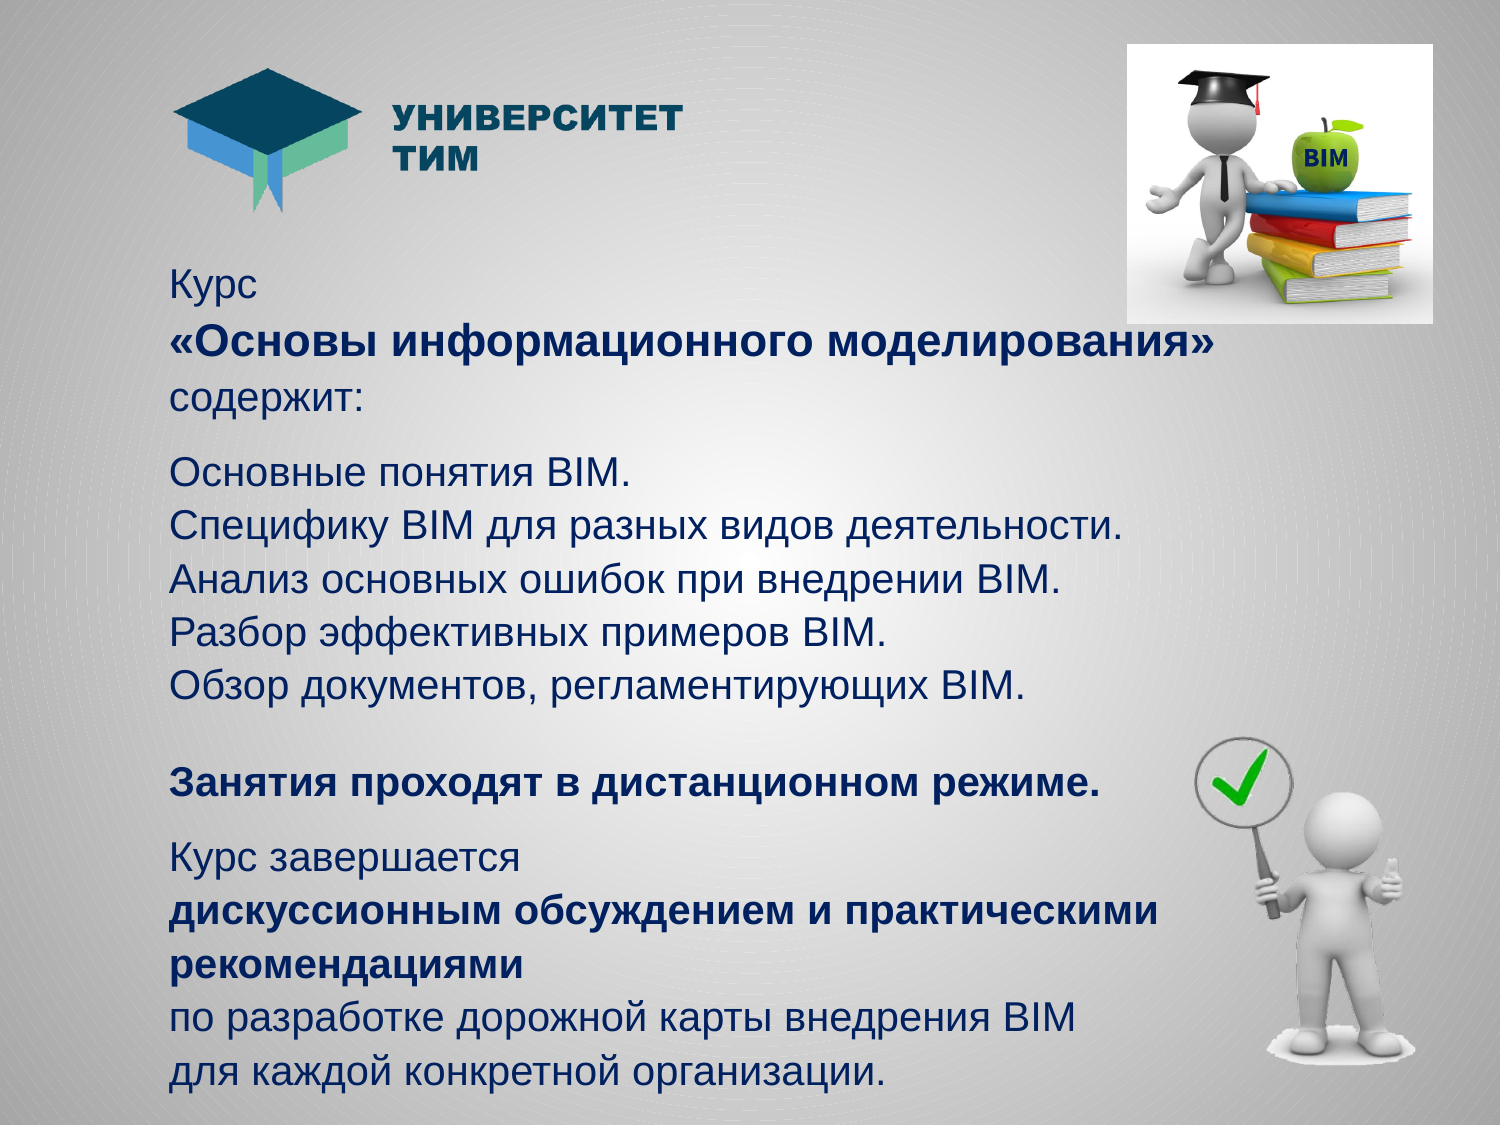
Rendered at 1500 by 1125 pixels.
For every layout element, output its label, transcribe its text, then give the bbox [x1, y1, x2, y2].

text_box Курс «Основы информационного моделирования» содержит: Основные понятия BIM. Специфику BIM для разных видов деятельности. Анализ основных ошибок при внедрении BIM. Разбор эффективных примеров BIM. Обзор документов, регламентирующих BIM. Занятия проходят в дистанционном режиме. Курс завершается дискуссионным обсуждением и практическими рекомендациями по разработке дорожной карты внедрения BIM для каждой конкретной организации. [79, 246, 1262, 1101]
picture [172, 68, 683, 213]
picture [1194, 734, 1417, 1066]
picture [1127, 44, 1434, 324]
